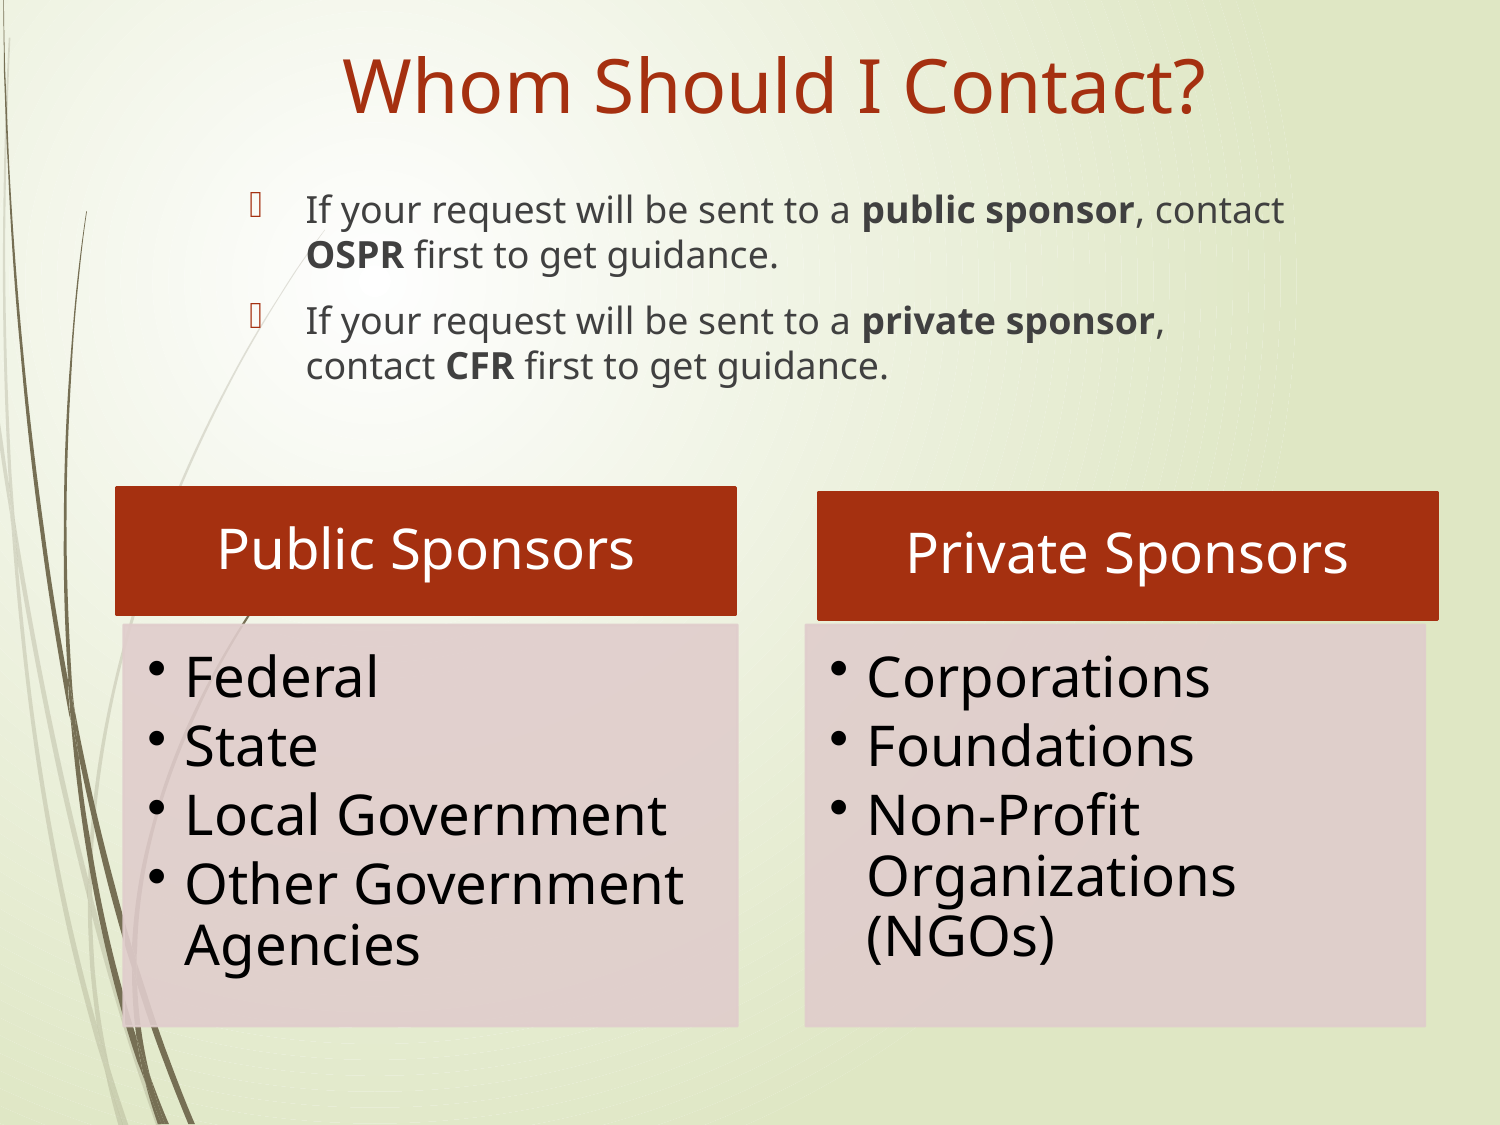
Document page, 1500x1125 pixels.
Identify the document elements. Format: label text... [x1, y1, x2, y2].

title Whom Should I Contact? [125, 31, 1425, 194]
list If your request will be sent to a public sponsor, contact OSPR first to get guidance. If your request will be sent to a private sponsor, contact CFR first to get guidance. [234, 112, 1316, 450]
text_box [112, 474, 1438, 1038]
